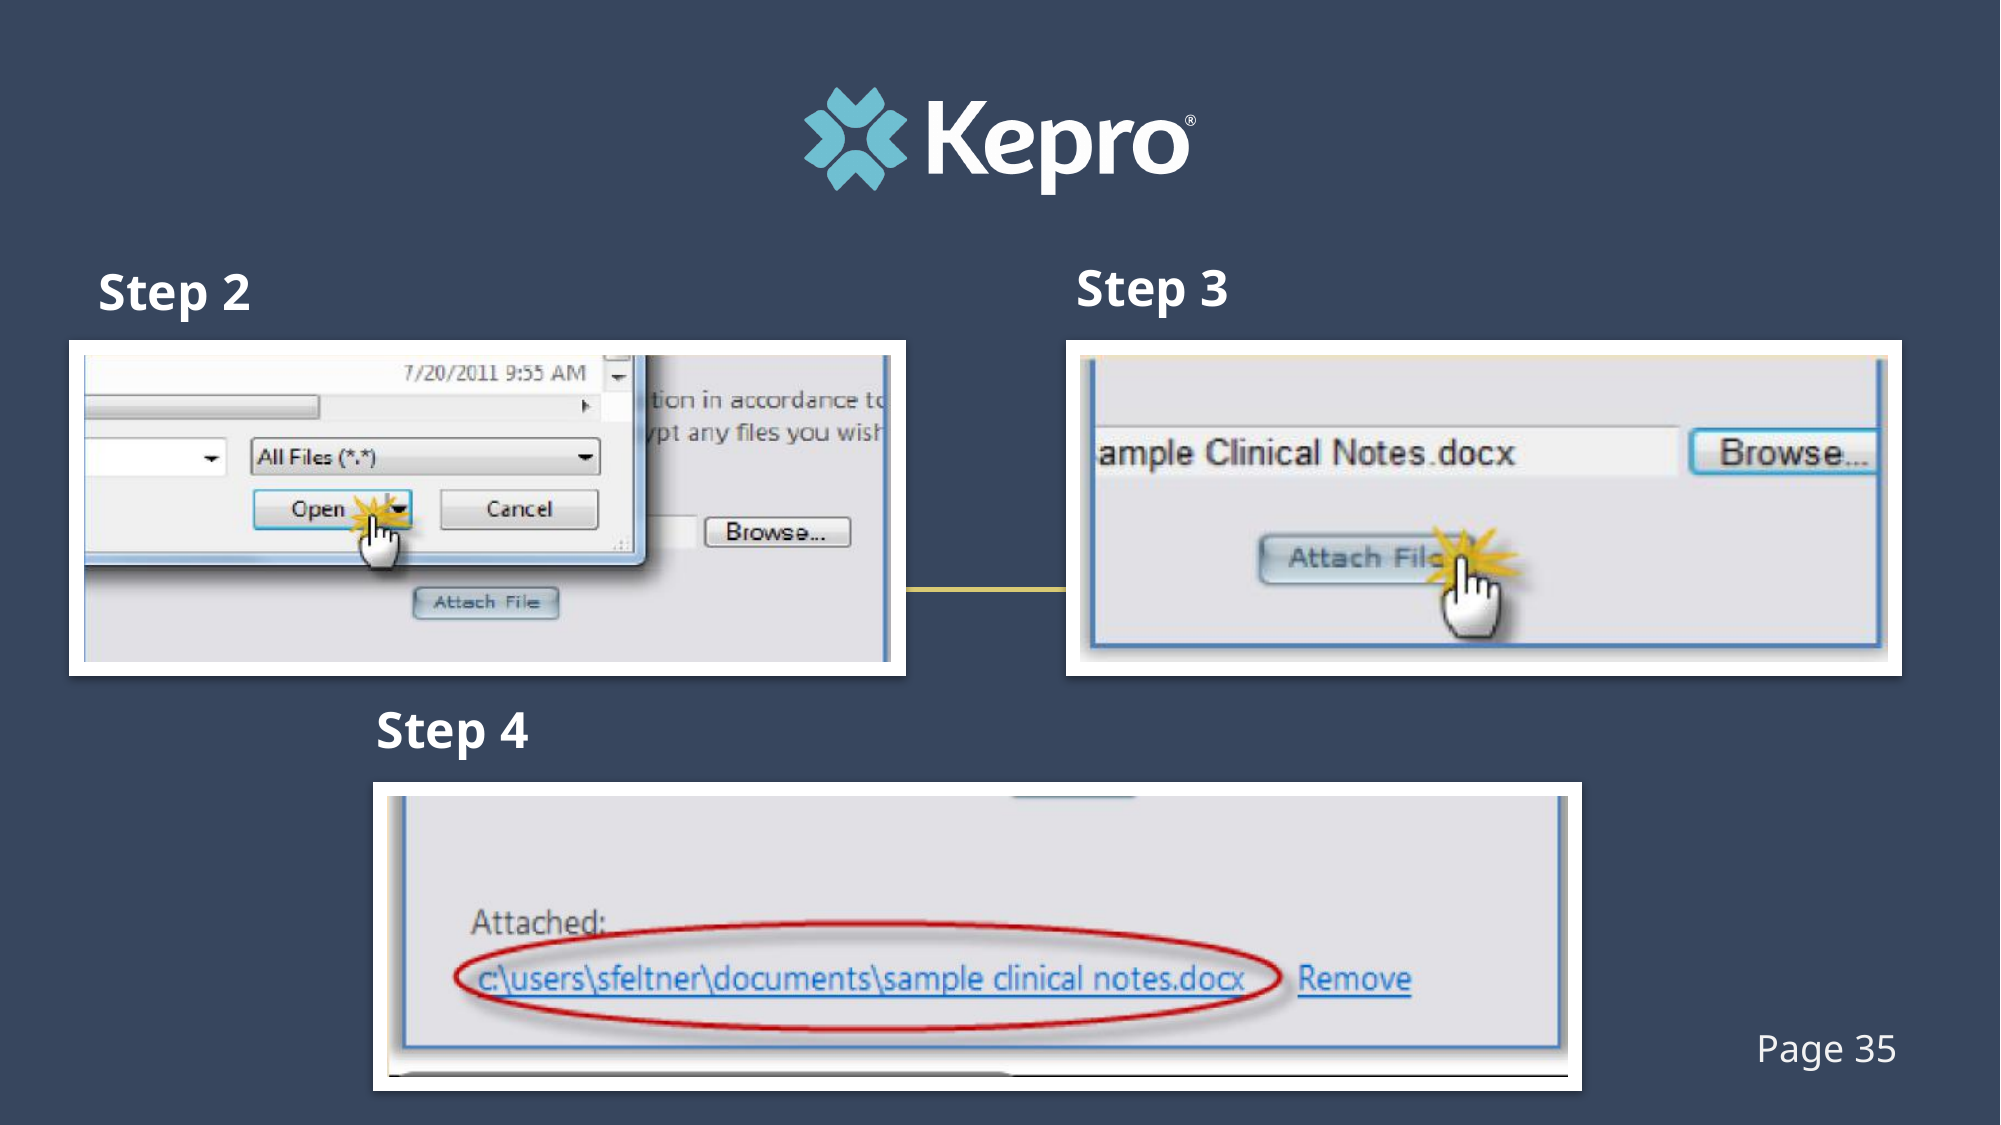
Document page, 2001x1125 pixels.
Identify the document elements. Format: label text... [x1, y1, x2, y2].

picture [83, 354, 892, 662]
slide_number Page 35 [1741, 1017, 1975, 1077]
text_box Step 4 [361, 690, 845, 766]
picture [1079, 354, 1888, 662]
picture [804, 87, 1196, 195]
picture [387, 796, 1568, 1077]
text_box Step 2 [83, 253, 567, 328]
text_box Step 3 [1062, 248, 1546, 324]
